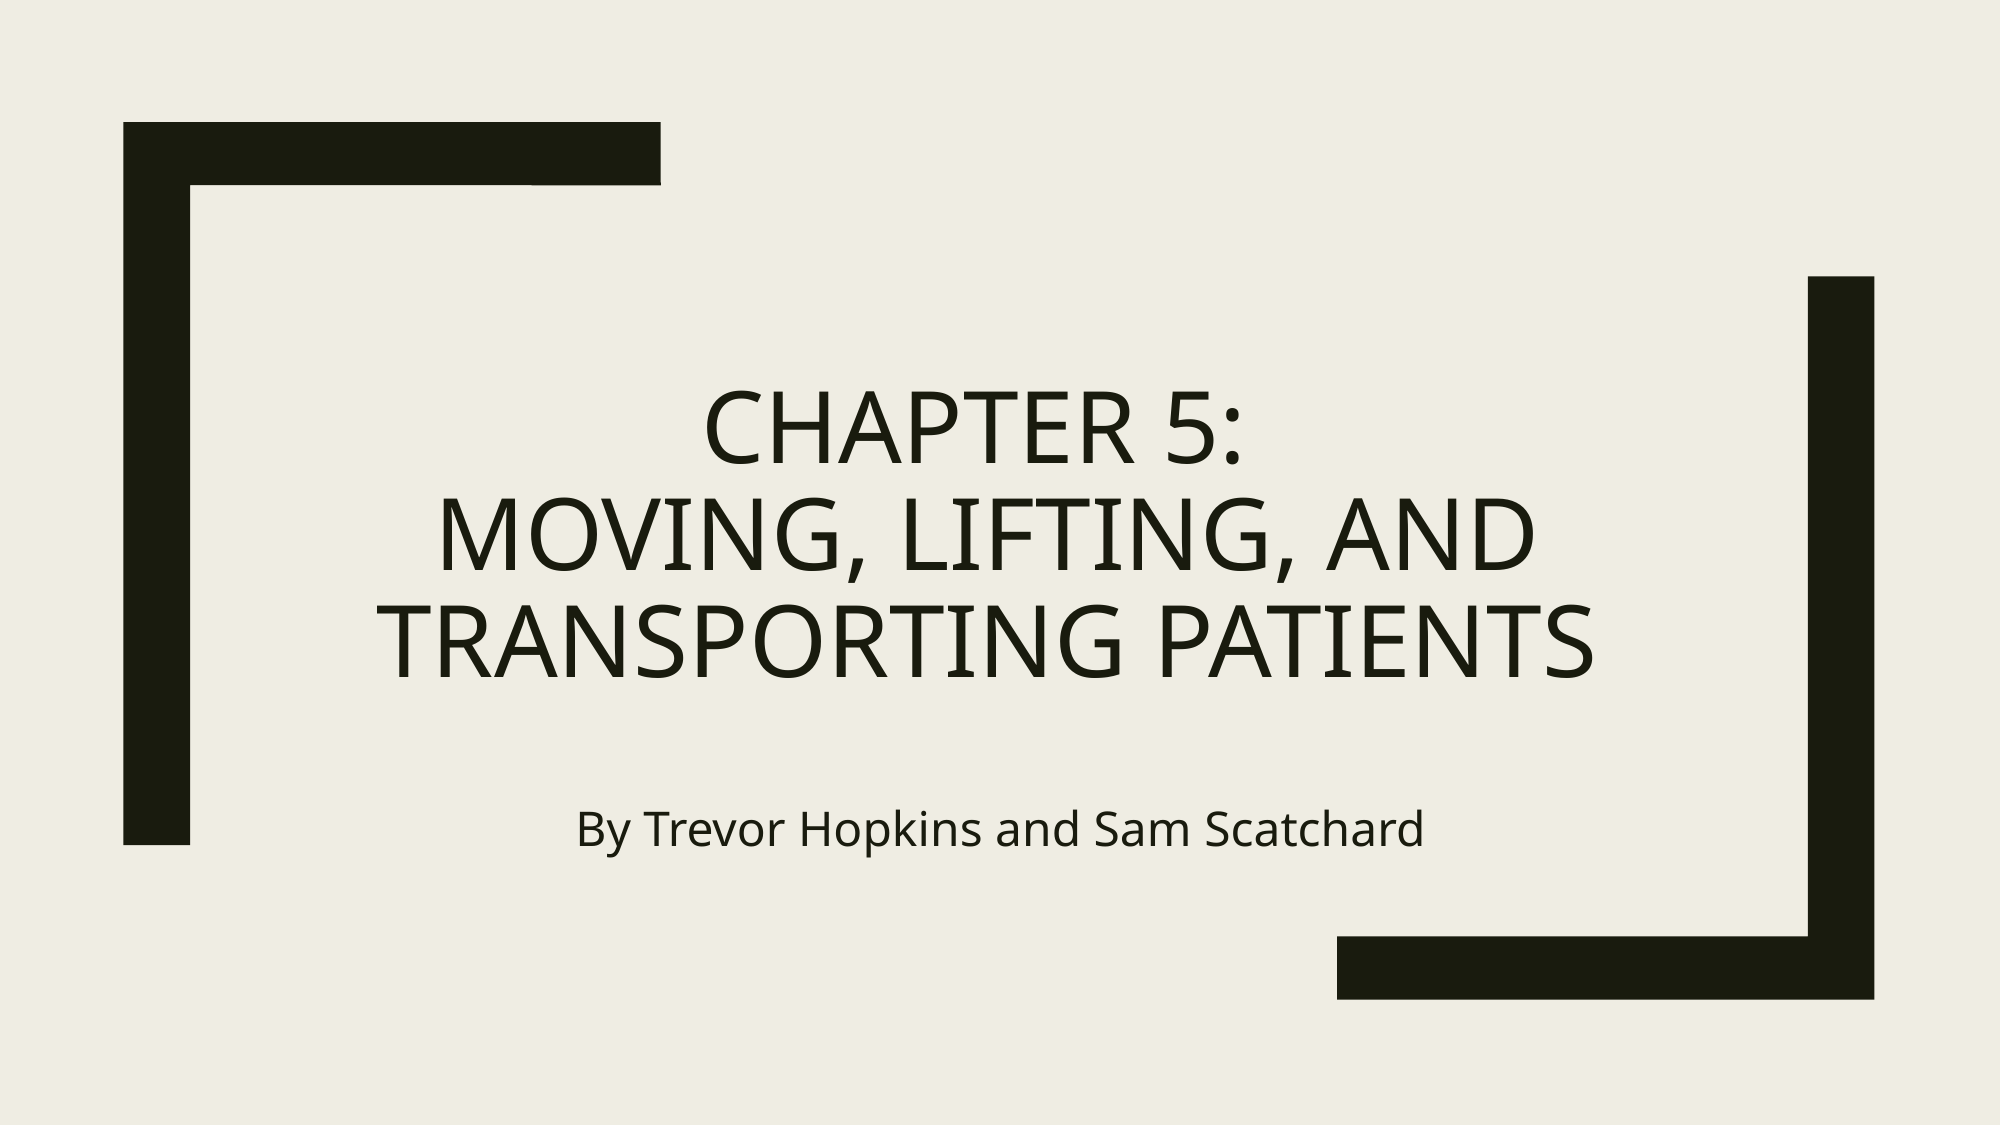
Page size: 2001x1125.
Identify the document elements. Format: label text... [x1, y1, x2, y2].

subtitle By Trevor Hopkins and Sam Scatchard [440, 783, 1562, 962]
title Chapter 5: Moving, Lifting, and Transporting Patients [301, 362, 1674, 707]
